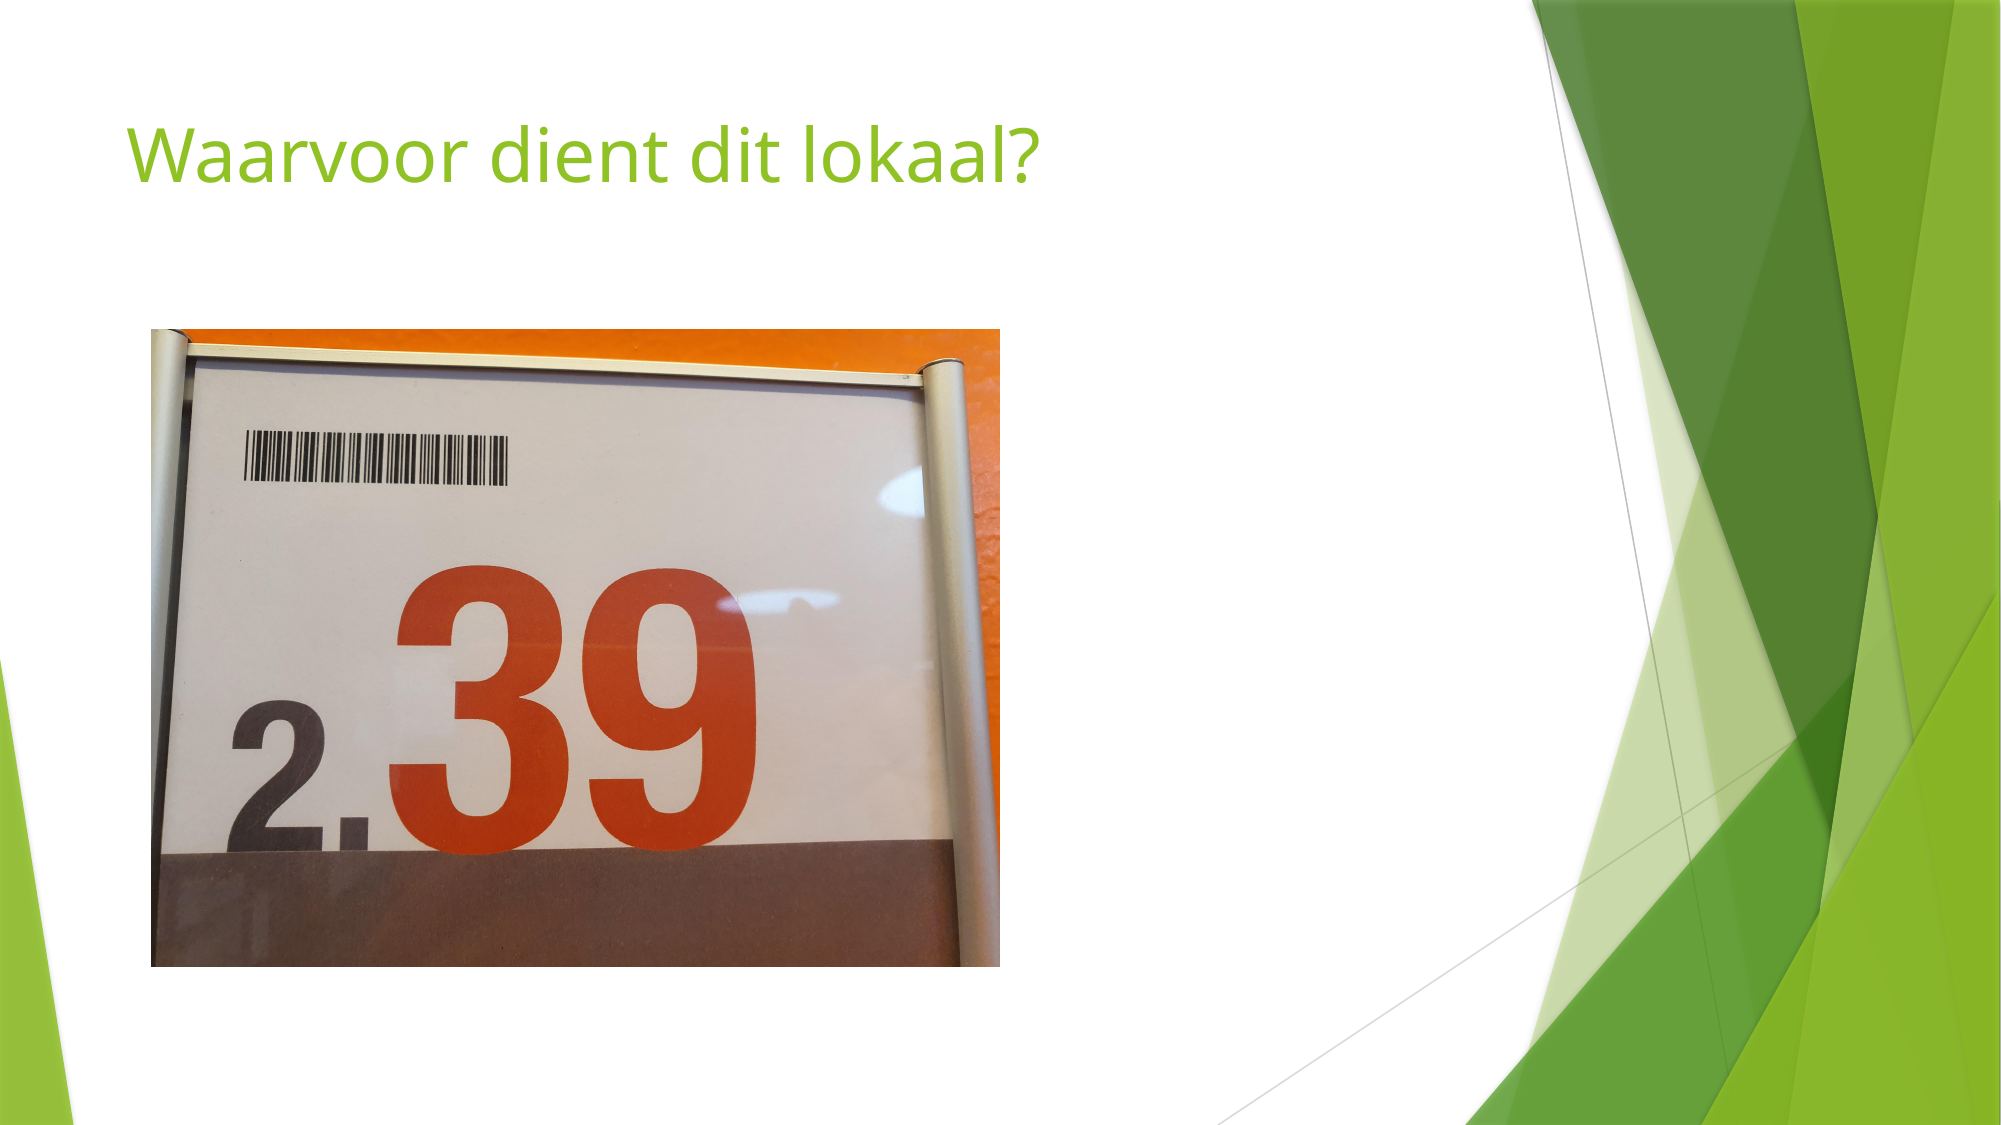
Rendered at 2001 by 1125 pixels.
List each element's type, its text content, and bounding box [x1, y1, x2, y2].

title Waarvoor dient dit lokaal? [111, 99, 1522, 317]
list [150, 328, 1001, 967]
